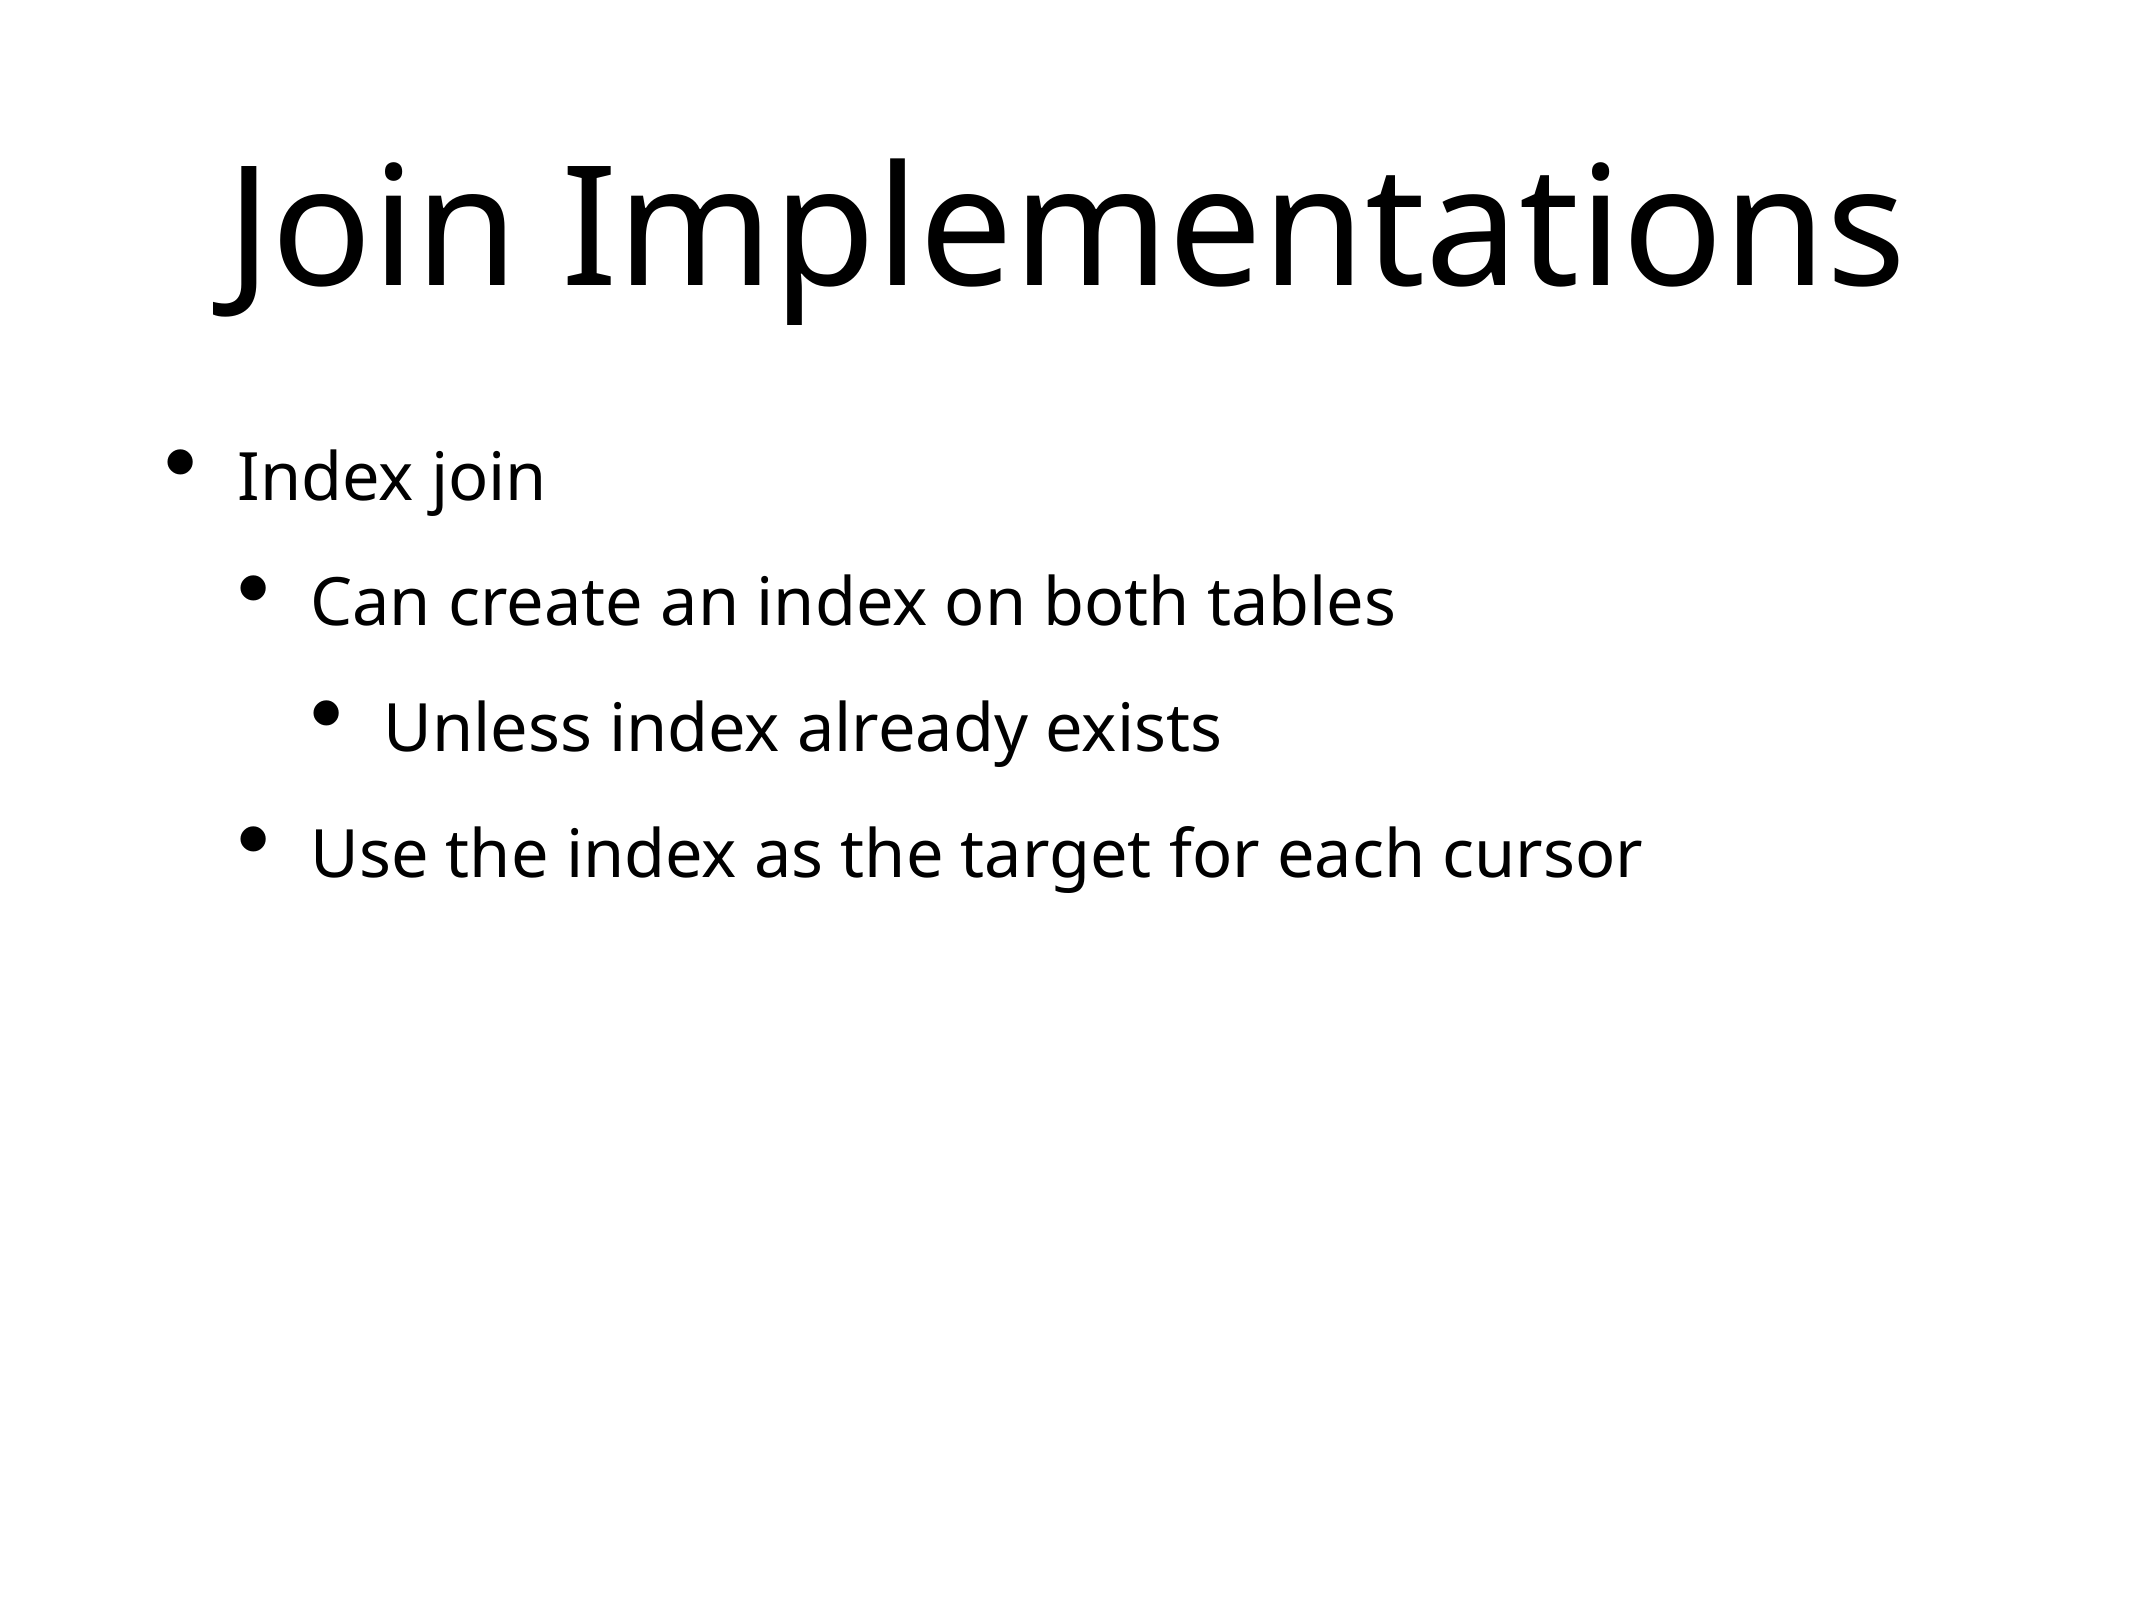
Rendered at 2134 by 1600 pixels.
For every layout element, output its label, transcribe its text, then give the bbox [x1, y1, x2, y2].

list Index join Can create an index on both tables Unless index already exists Use the index as the target for each cursor [155, 424, 1978, 1457]
title Join Implementations [155, 41, 1978, 397]
